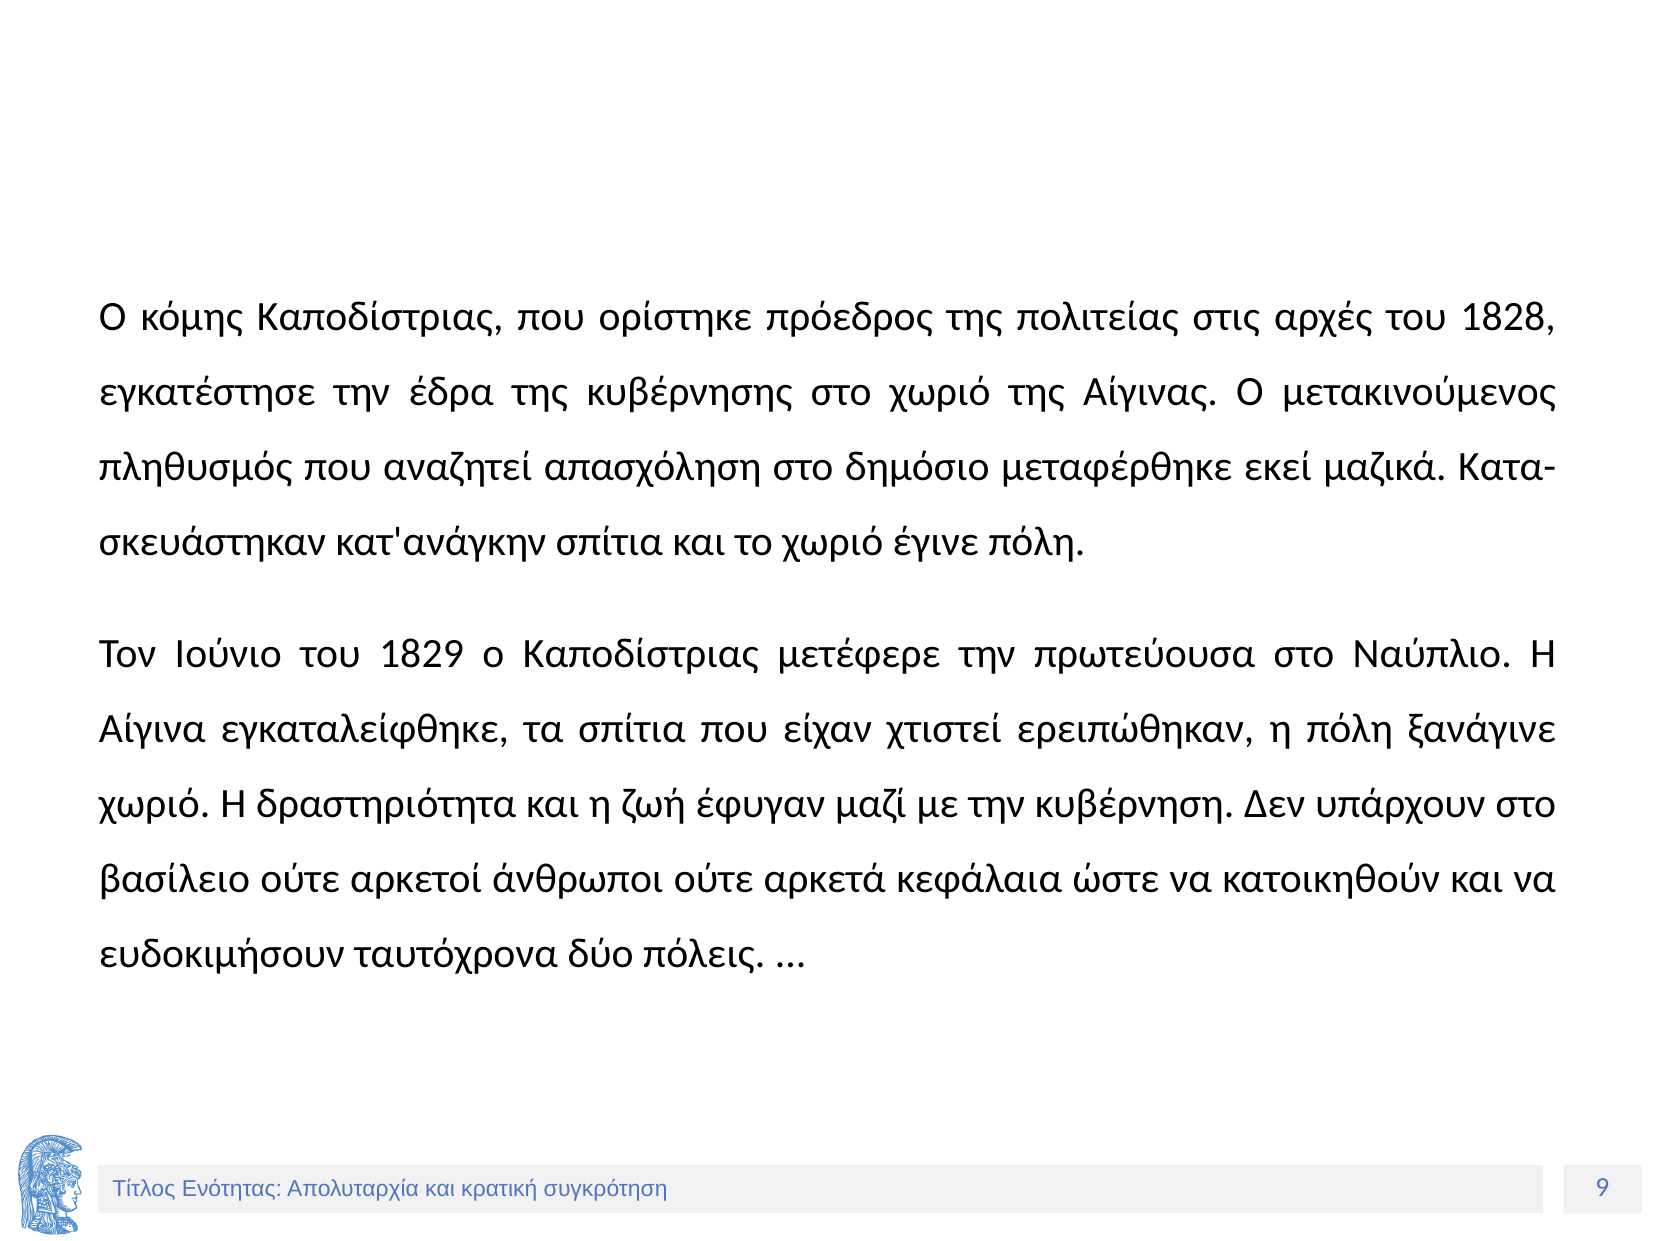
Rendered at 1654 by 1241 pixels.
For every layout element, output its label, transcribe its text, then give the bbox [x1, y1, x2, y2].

list Ο κόμης Καποδίστριας, που ορίστηκε πρόεδρος της πολιτείας στις αρχές του 1828, εγκατέστησε την έδρα της κυβέρνησης στο χωριό της Αίγινας. Ο μετακινούμενος πληθυσμός που αναζητεί απασχόληση στο δημόσιο μεταφέρθηκε εκεί μαζικά. Κατα-σκευάστηκαν κατ'ανάγκην σπίτια και το χωριό έγινε πόλη. Τον Ιούνιο του 1829 ο Καποδίστριας μετέφερε την πρωτεύουσα στο Ναύπλιο. Η Αίγινα εγκαταλείφθηκε, τα σπίτια που είχαν χτιστεί ερειπώθηκαν, η πόλη ξανάγινε χωριό. Η δραστηριότητα και η ζωή έφυγαν μαζί με την κυβέρνηση. Δεν υπάρχουν στο βασίλειο ούτε αρκετοί άνθρωποι ούτε αρκετά κεφάλαια ώστε να κατοικηθούν και να ευδοκιμήσουν ταυτόχρονα δύο πόλεις. ... [83, 256, 1573, 985]
picture [10, 1131, 89, 1235]
